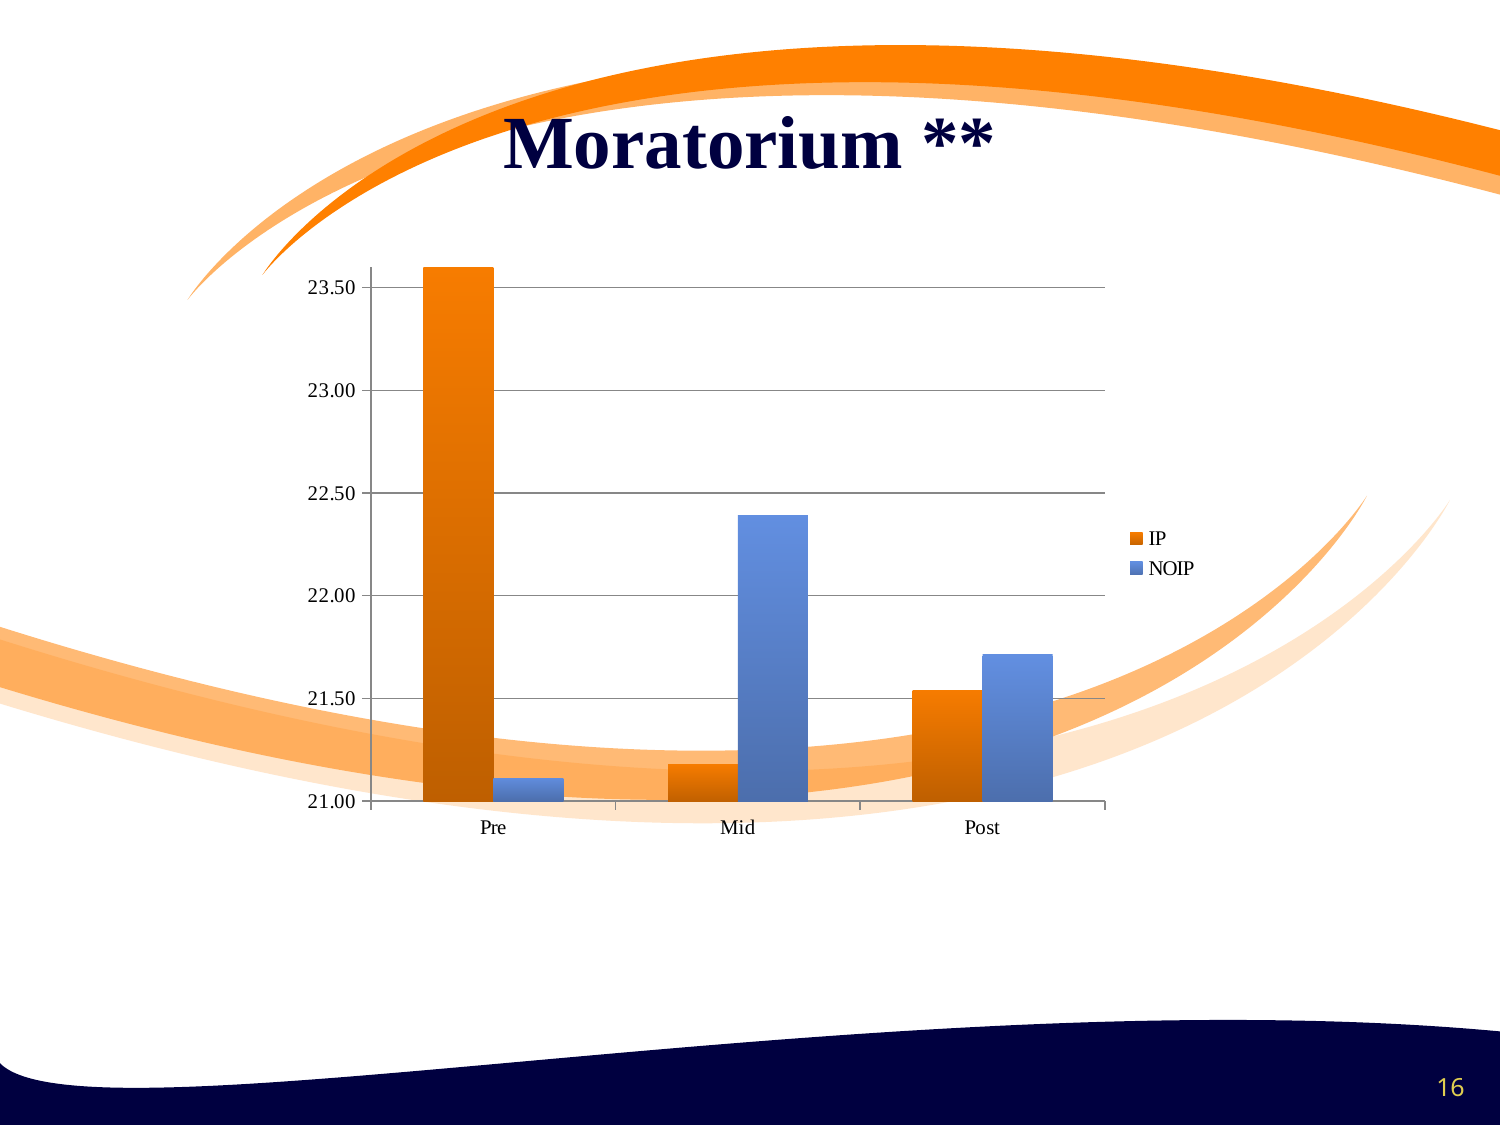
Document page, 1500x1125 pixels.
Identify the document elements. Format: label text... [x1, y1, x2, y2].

text_box 16 [1412, 1034, 1488, 1113]
title Moratorium ** [75, 45, 1425, 233]
chart [288, 255, 1214, 852]
